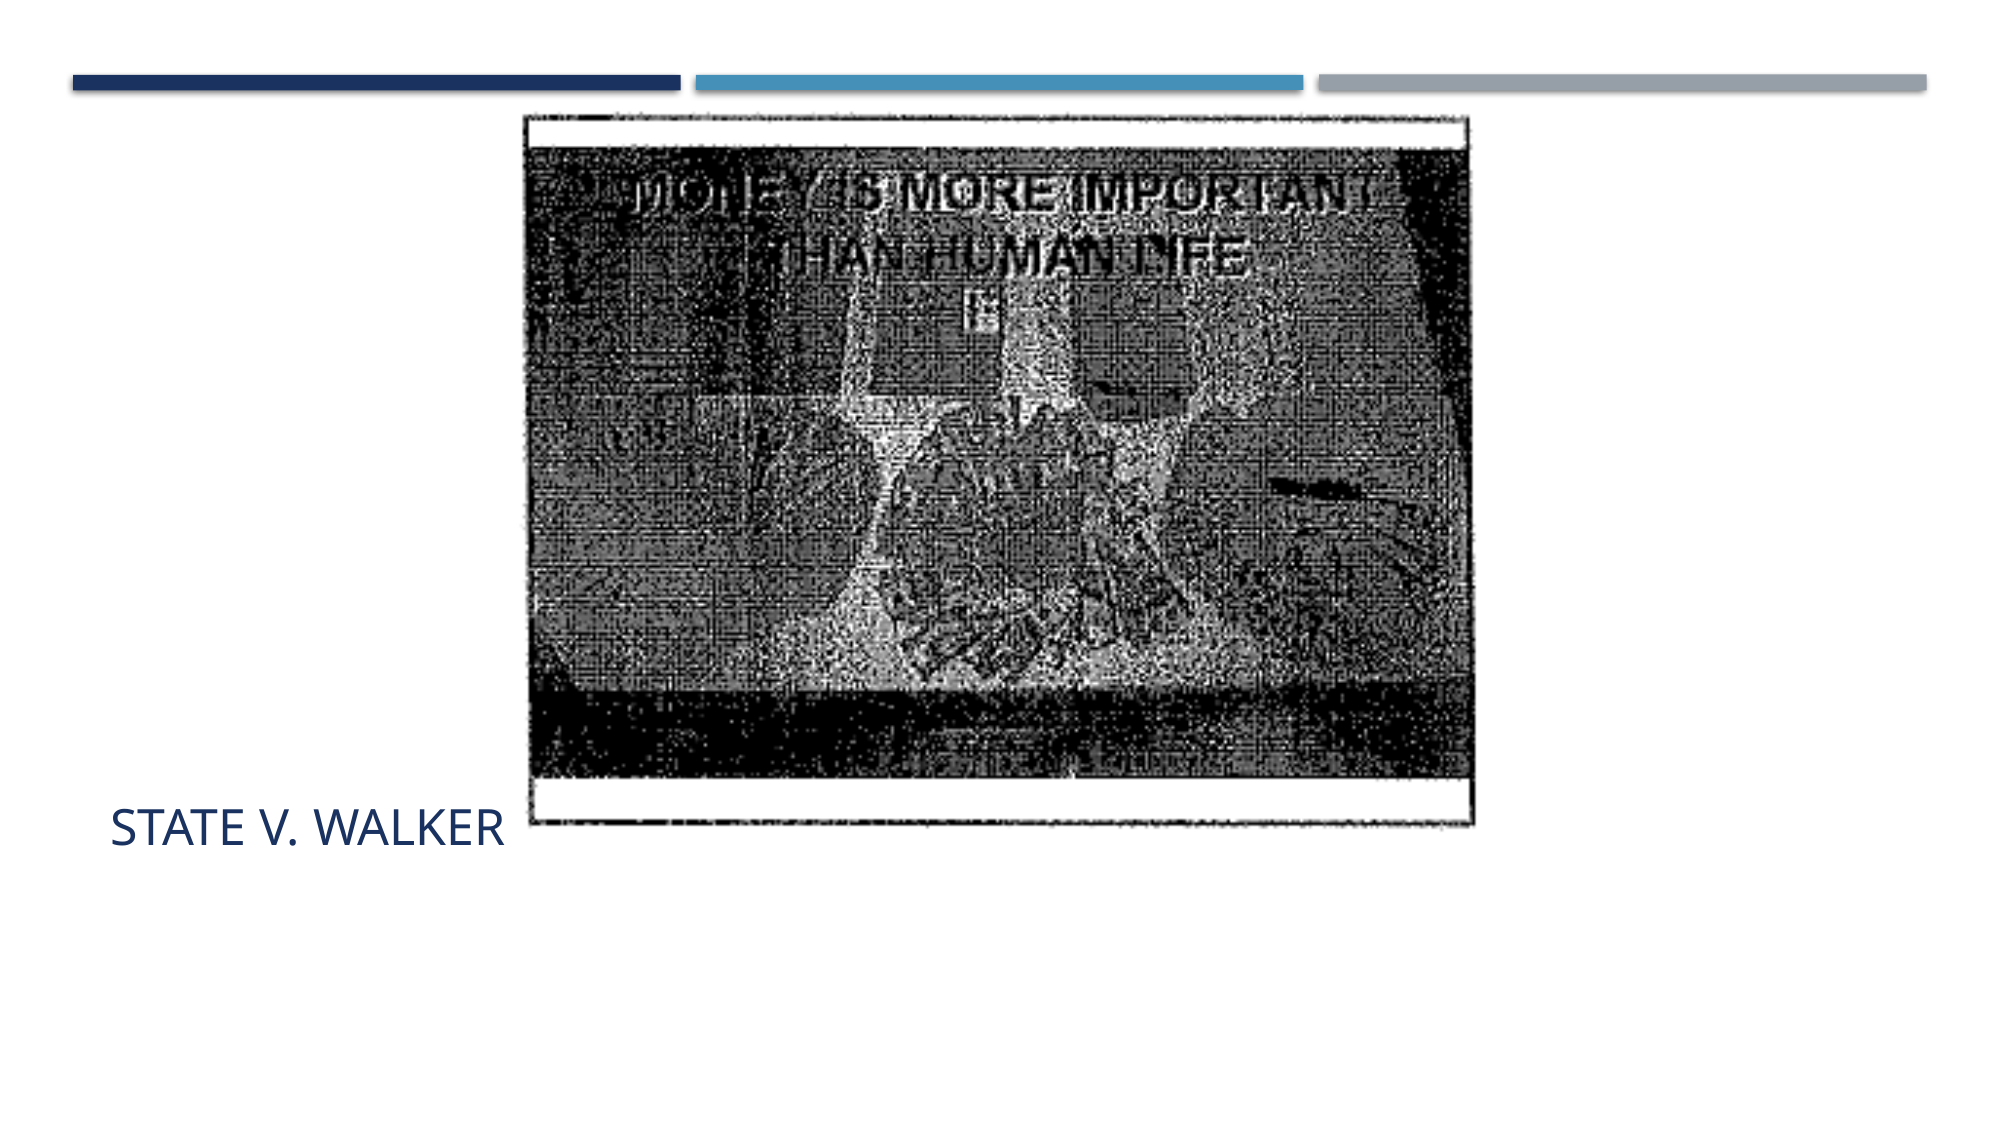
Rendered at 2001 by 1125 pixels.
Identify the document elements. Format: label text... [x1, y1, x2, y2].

picture [514, 103, 1486, 838]
title State v. walker [95, 769, 1905, 863]
